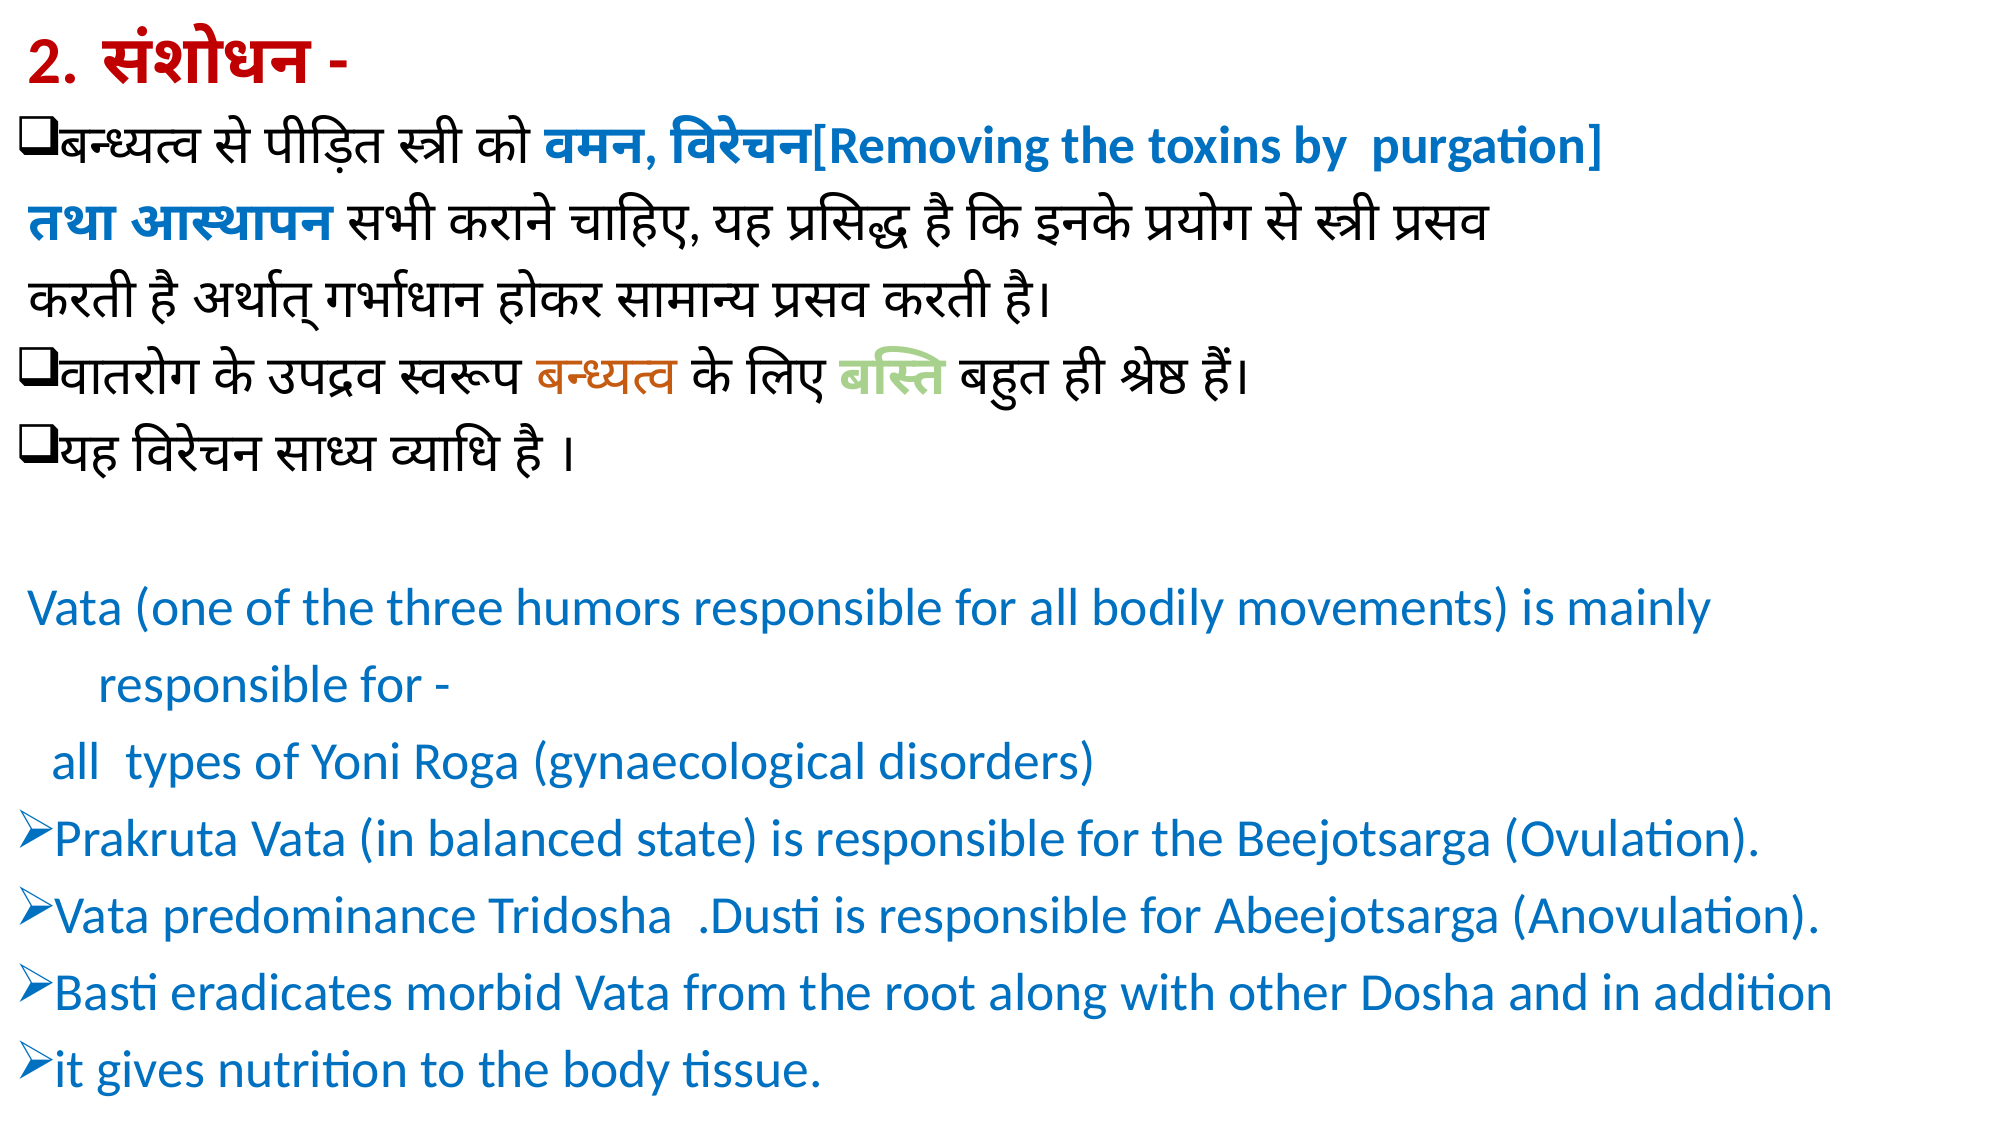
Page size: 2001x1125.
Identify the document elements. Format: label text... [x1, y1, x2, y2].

list 2. संशोधन - बन्ध्यत्व से पीड़ित स्त्री को वमन, विरेचन[Removing the toxins by purgation] तथा आस्थापन सभी कराने चाहिए, यह प्रसिद्ध है कि इनके प्रयोग से स्त्री प्रसव करती है अर्थात् गर्भाधान होकर सामान्य प्रसव करती है। वातरोग के उपद्रव स्वरूप बन्ध्यत्व के लिए बस्ति बहुत ही श्रेष्ठ हैं। यह विरेचन साध्य व्याधि है । Vata (one of the three humors responsible for all bodily movements) is mainly responsible for - all types of Yoni Roga (gynaecological disorders) Prakruta Vata (in balanced state) is responsible for the Beejotsarga (Ovulation). Vata predominance Tridosha .Dusti is responsible for Abeejotsarga (Anovulation). Basti eradicates morbid Vata from the root along with other Dosha and in addition it gives nutrition to the body tissue. [0, 18, 2000, 1125]
